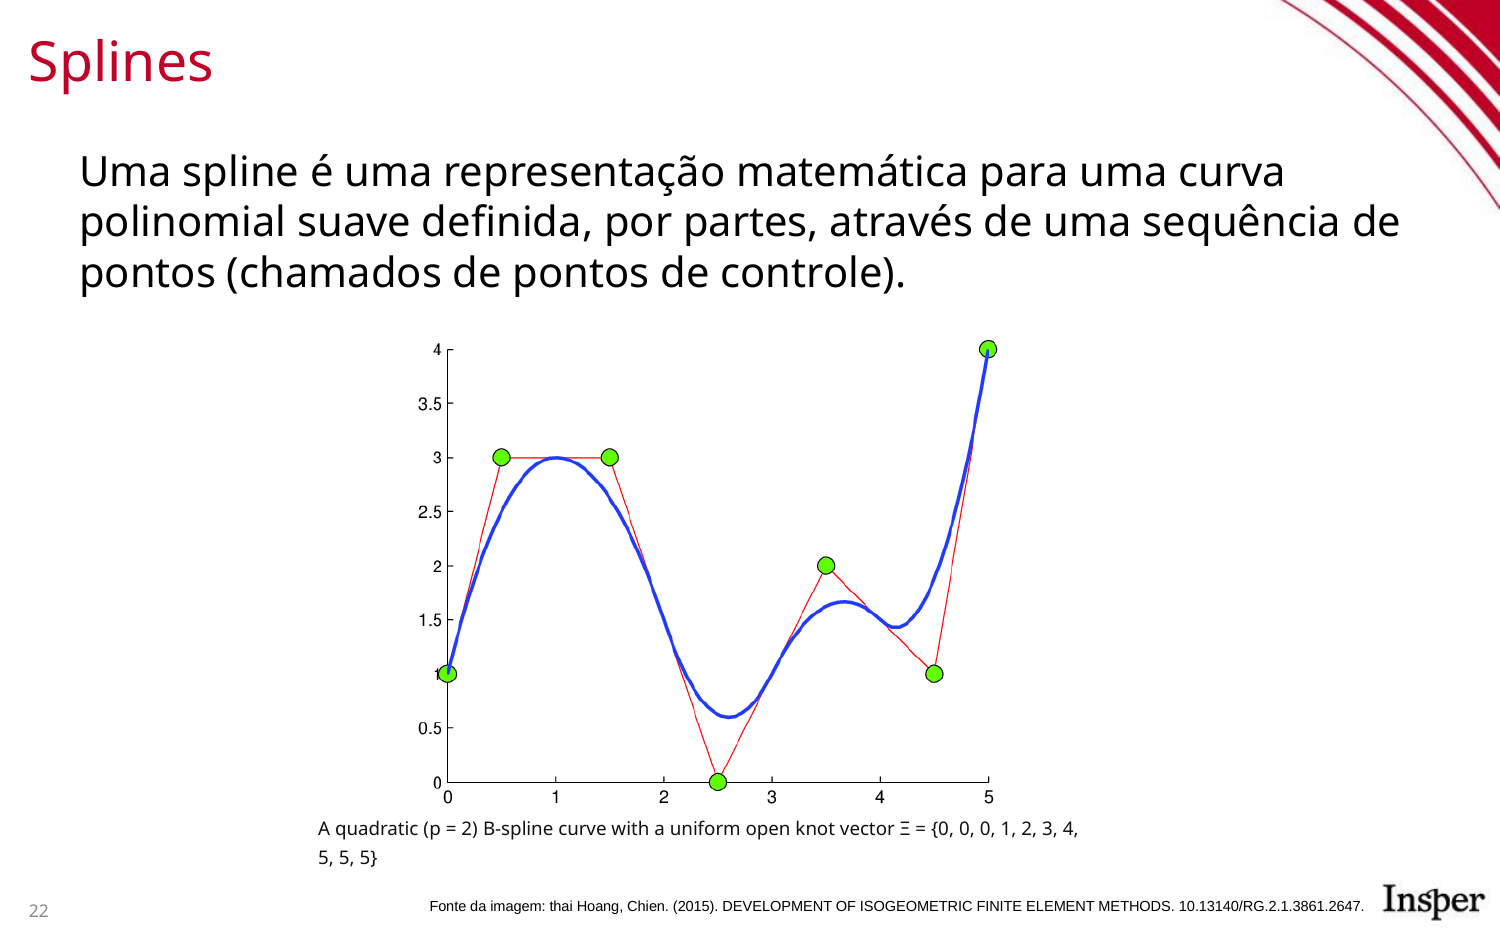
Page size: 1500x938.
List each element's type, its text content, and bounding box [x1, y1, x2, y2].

picture [249, 0, 1500, 938]
text_box A quadratic (p = 2) B-spline curve with a uniform open knot vector Ξ = {0, 0, 0, 1, 2, 3, 4, 5, 5, 5} [303, 795, 1107, 884]
text_box Fonte da imagem: thai Hoang, Chien. (2015). DEVELOPMENT OF ISOGEOMETRIC FINITE ELEMENT METHODS. 10.13140/RG.2.1.3861.2647. [257, 888, 1384, 924]
list Uma spline é uma representação matemática para uma curva polinomial suave definida, por partes, através de uma sequência de pontos (chamados de pontos de controle). [64, 137, 1447, 310]
slide_number 22 [0, 887, 78, 938]
title Splines [13, 18, 1397, 104]
